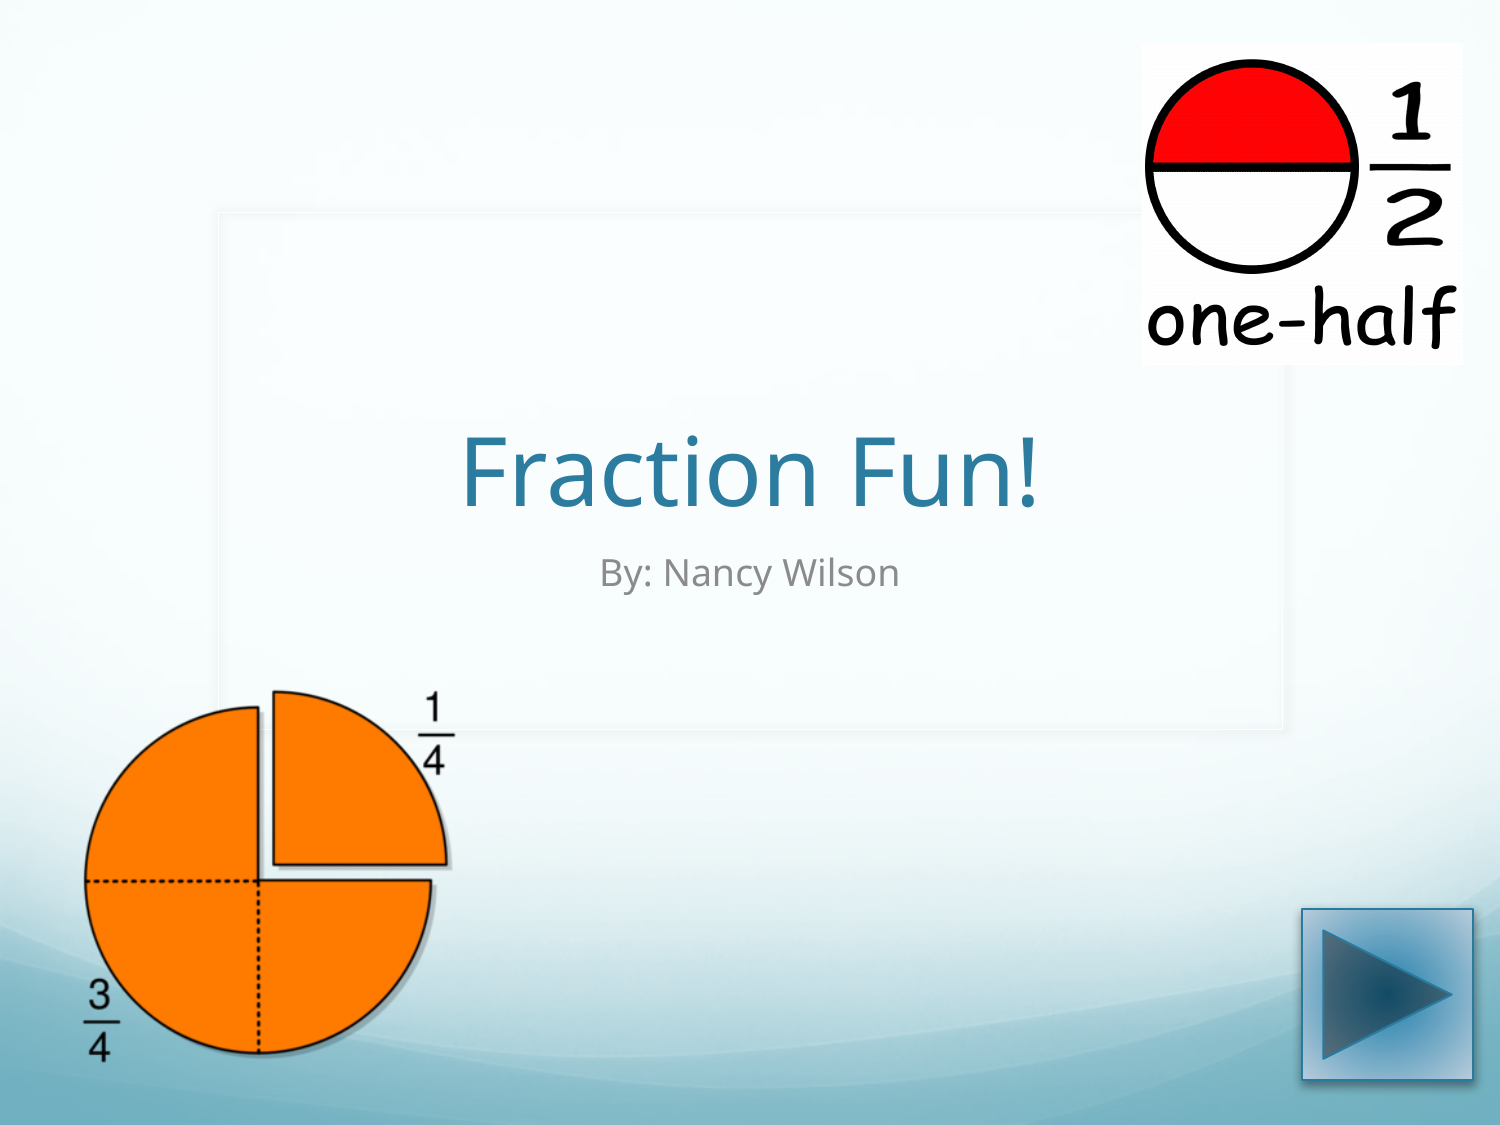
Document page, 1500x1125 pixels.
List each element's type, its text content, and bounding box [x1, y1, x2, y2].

picture [75, 681, 463, 1069]
picture [1140, 42, 1464, 366]
subtitle By: Nancy Wilson [217, 541, 1283, 692]
text_box [1301, 908, 1474, 1081]
title Fraction Fun! [217, 249, 1283, 533]
